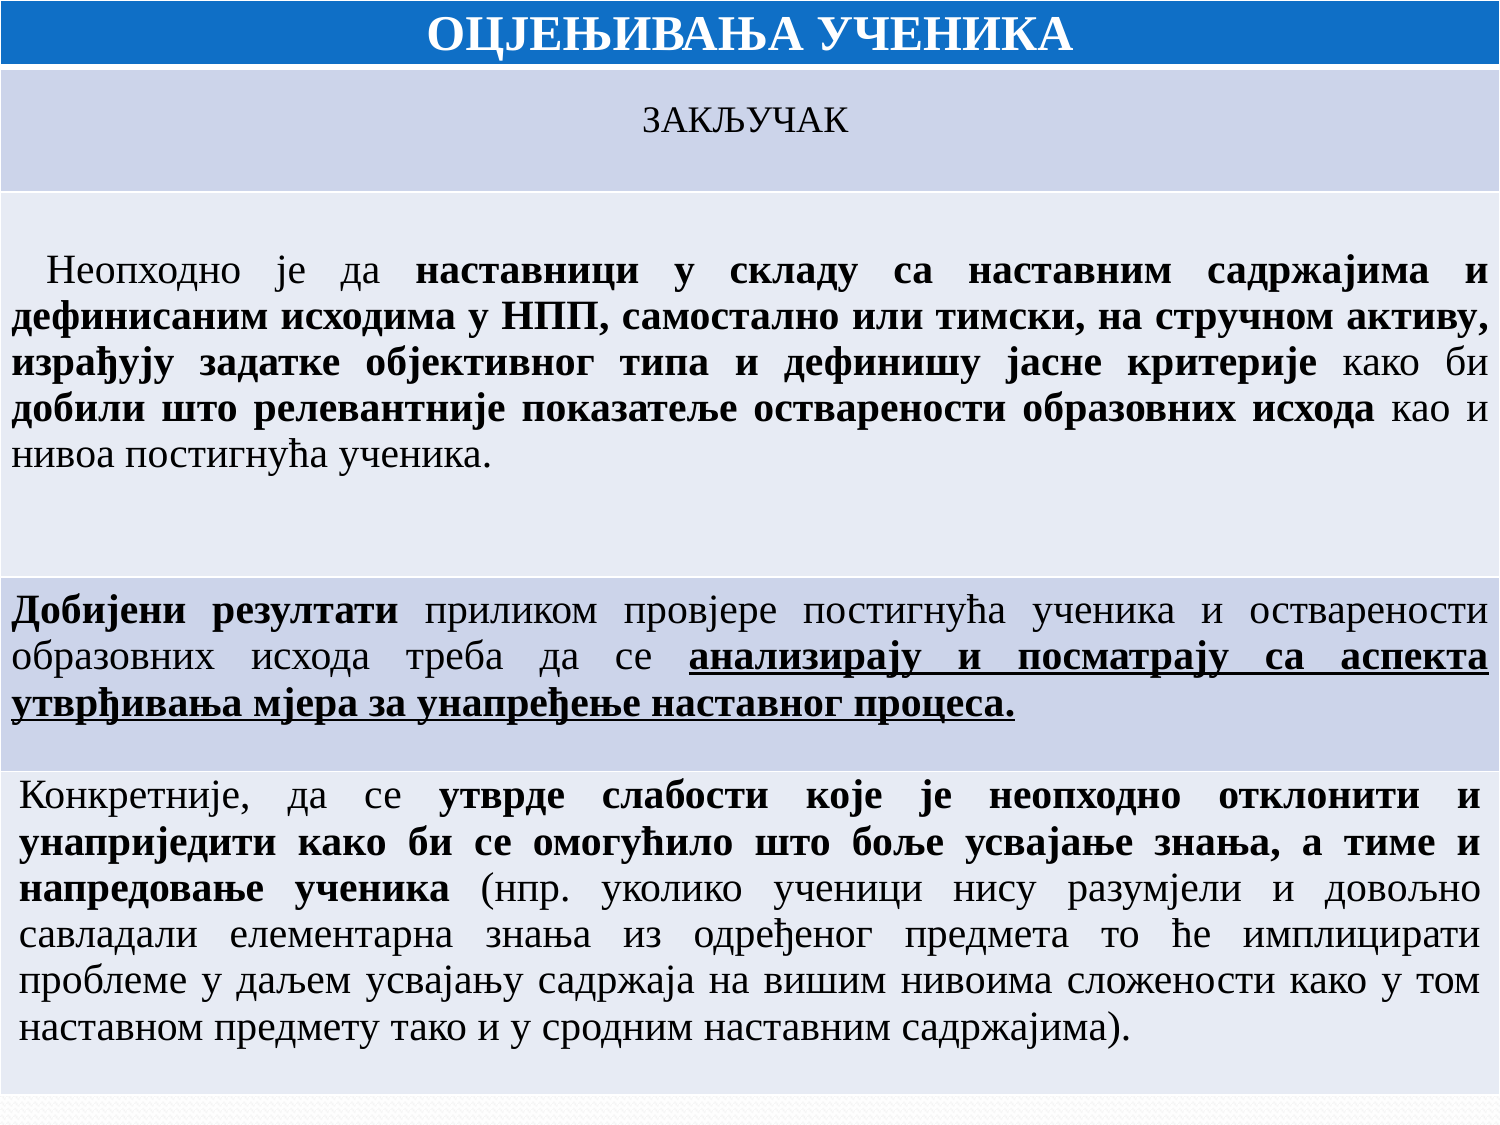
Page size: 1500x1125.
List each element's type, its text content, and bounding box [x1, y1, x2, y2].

table_header ОЦЈЕЊИВАЊА УЧЕНИКА [1, 1, 1499, 64]
table_cell Добијени резултати приликом провјере постигнућа ученика и остварености образовних исхода треба да се анализирају и посматрају са аспекта утврђивања мјера за унапређење наставног процесa. [1, 578, 1499, 771]
table_cell ЗАКЉУЧАК [1, 70, 1499, 191]
table_cell Неопходно је да наставници у складу са наставним садржајима и дефинисаним исходима у НПП, самостално или тимски, на стручном активу, израђују задатке објективног типа и дефинишу јасне критерије како би добили што релевантније показатеље остварености образовних исхода као и нивоа постигнућа ученика. [1, 193, 1499, 576]
table_cell Конкретније, да се утврде слабости које је неопходно отклонити и унаприједити како би се омогућило што боље усвајање знања, а тиме и напредовање ученика (нпр. уколико ученици нису разумјели и довољно савладали елементарна знања из одређеног предмета то ће имплицирати проблеме у даљем усвајању садржаја на вишим нивоима сложености како у том наставном предмету тако и у сродним наставним садржајима). [1, 772, 1499, 1094]
